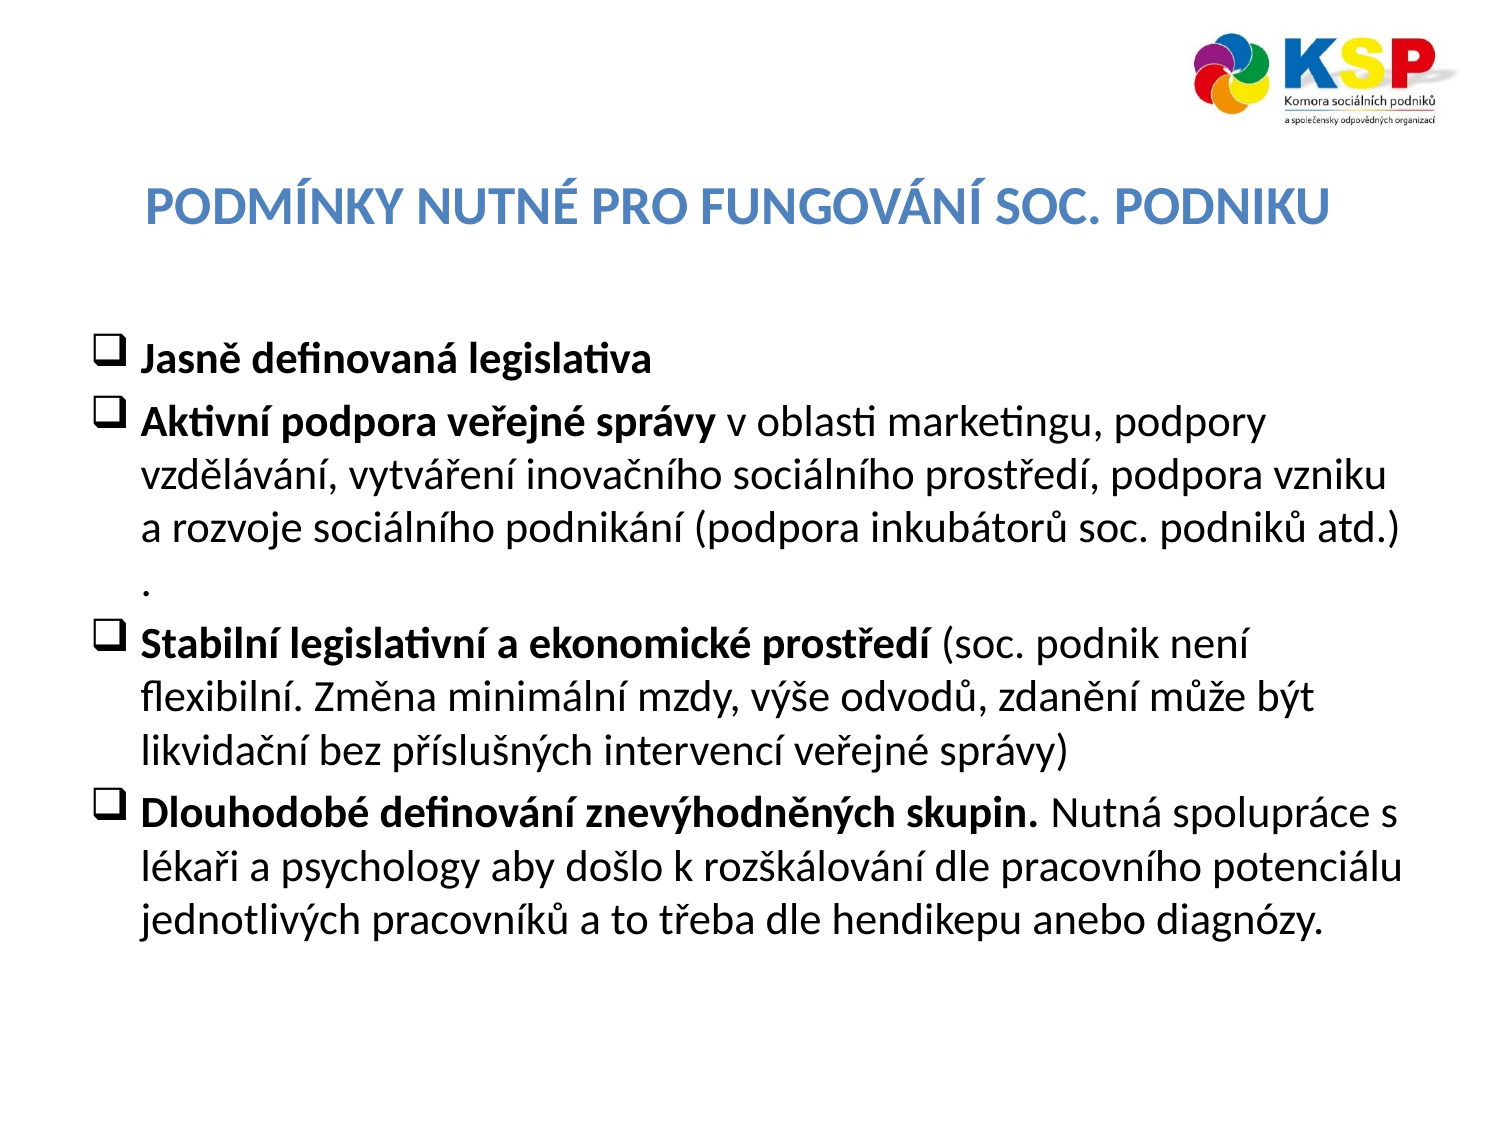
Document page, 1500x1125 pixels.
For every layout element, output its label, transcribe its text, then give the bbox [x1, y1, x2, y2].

picture [1189, 30, 1459, 129]
title Podmínky nutné pro fungování soc. podniku [64, 160, 1415, 244]
list Jasně definovaná legislativa Aktivní podpora veřejné správy v oblasti marketingu, podpory vzdělávání, vytváření inovačního sociálního prostředí, podpora vzniku a rozvoje sociálního podnikání (podpora inkubátorů soc. podniků atd.) . Stabilní legislativní a ekonomické prostředí (soc. podnik není flexibilní. Změna minimální mzdy, výše odvodů, zdanění může být likvidační bez příslušných intervencí veřejné správy) Dlouhodobé definování znevýhodněných skupin. Nutná spolupráce s lékaři a psychology aby došlo k rozškálování dle pracovního potenciálu jednotlivých pracovníků a to třeba dle hendikepu anebo diagnózy. [75, 262, 1425, 1005]
